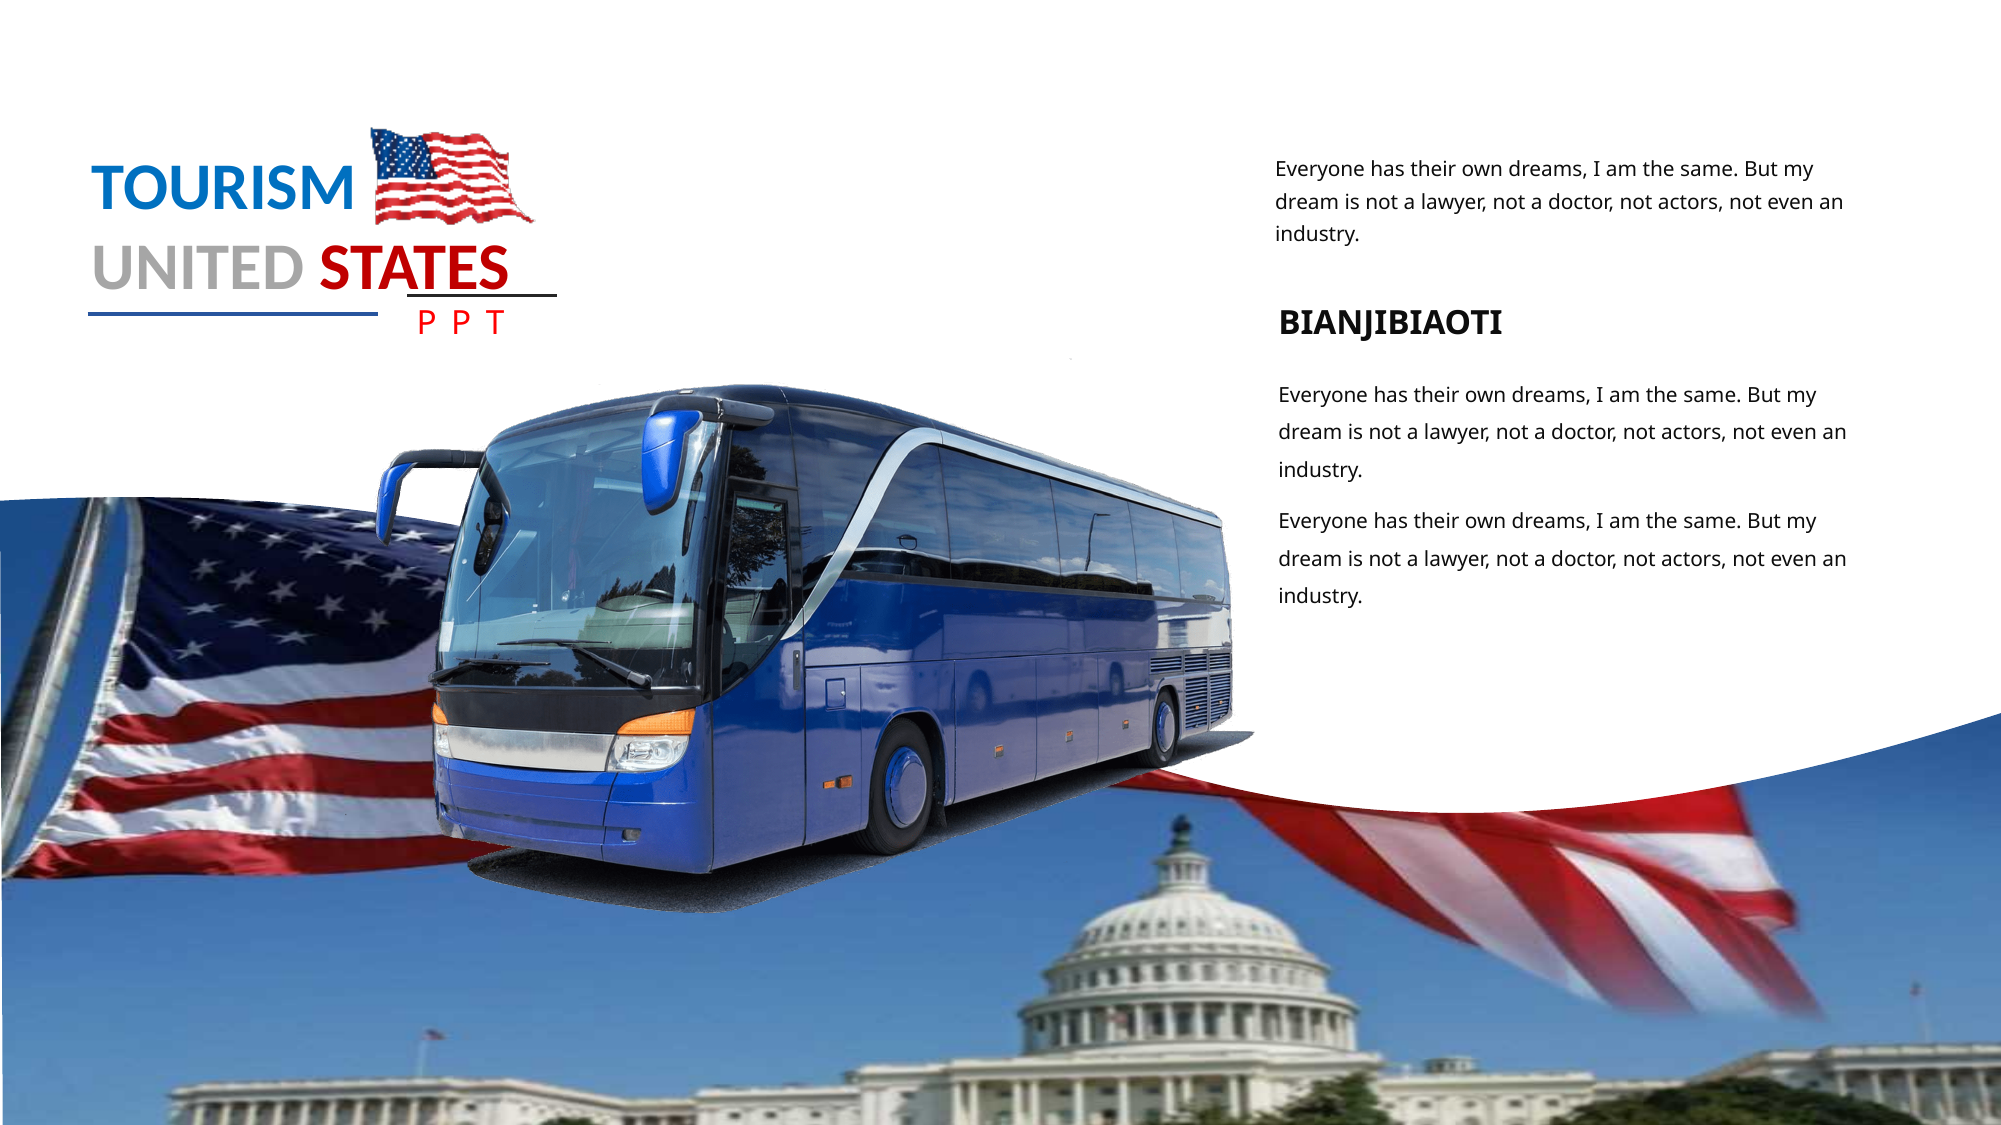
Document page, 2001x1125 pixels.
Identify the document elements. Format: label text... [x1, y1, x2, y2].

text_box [1317, 293, 1867, 619]
picture [345, 292, 1317, 940]
text_box Everyone has their own dreams, I am the same. But my dream is not a lawyer, not a doctor, not actors, not even an industry. [1260, 141, 1865, 254]
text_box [77, 84, 740, 349]
text_box [0, 496, 2000, 1125]
